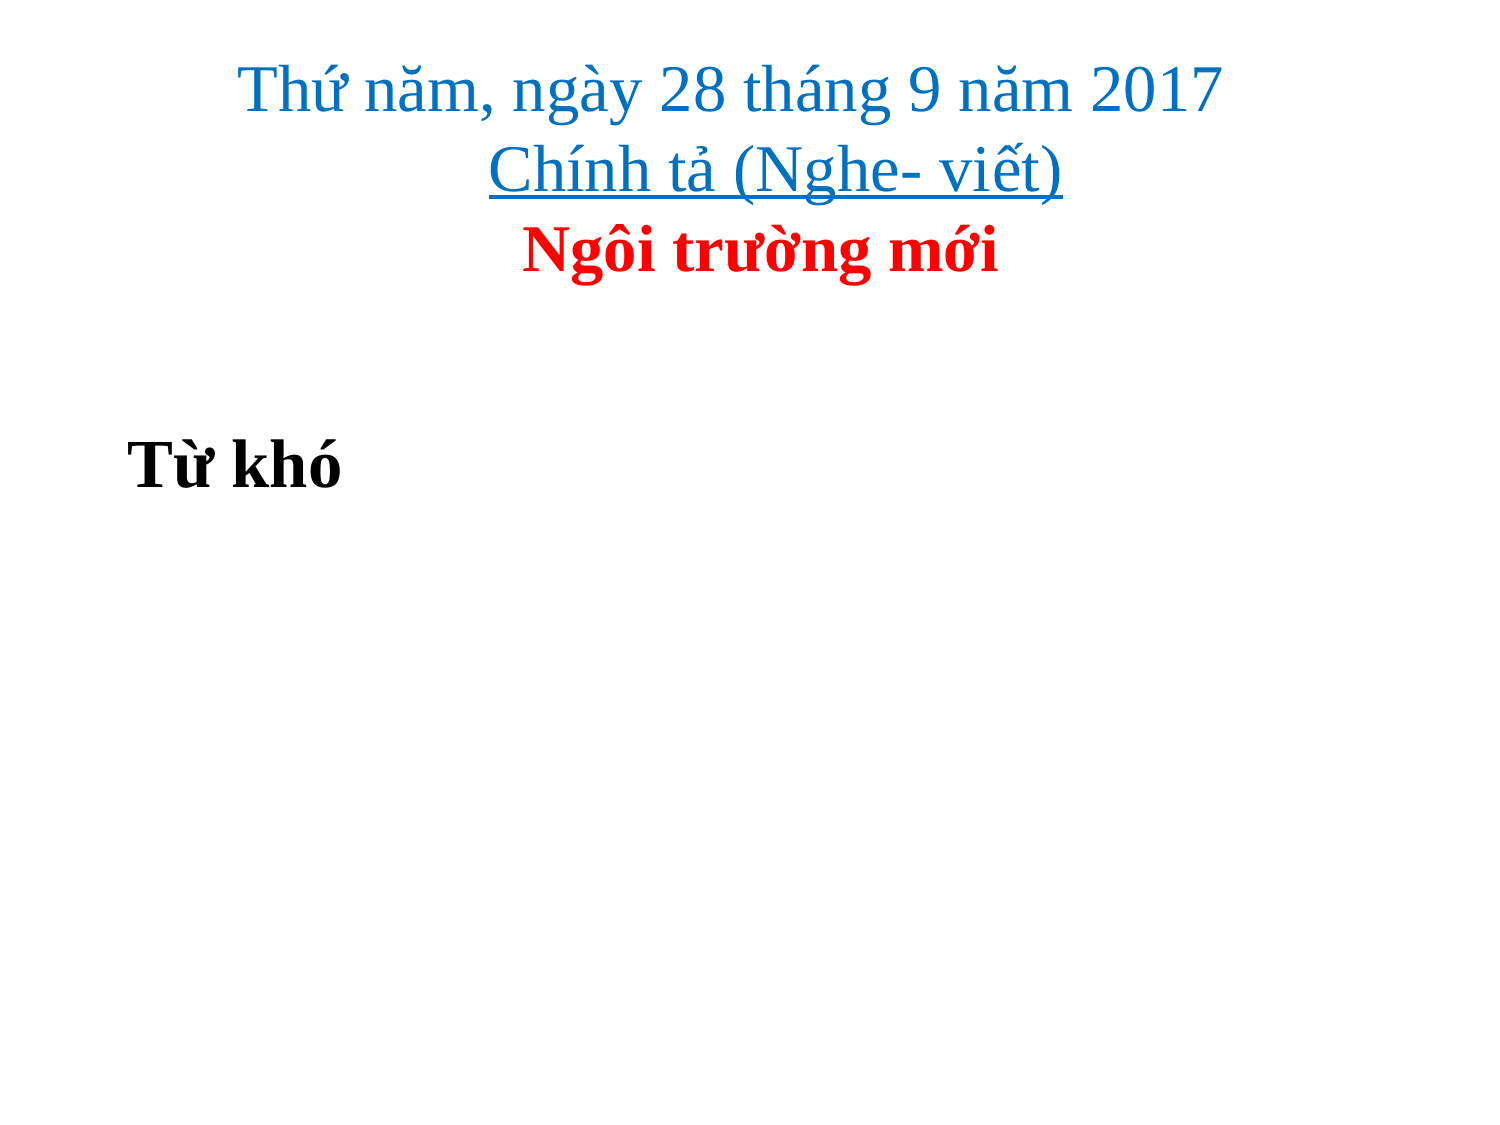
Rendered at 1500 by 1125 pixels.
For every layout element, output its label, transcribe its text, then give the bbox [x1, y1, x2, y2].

text_box Từ khó [112, 357, 394, 563]
text_box Thứ năm, ngày 28 tháng 9 năm 2017 Chính tả (Nghe- viết) Ngôi trường mới [122, 37, 1500, 313]
